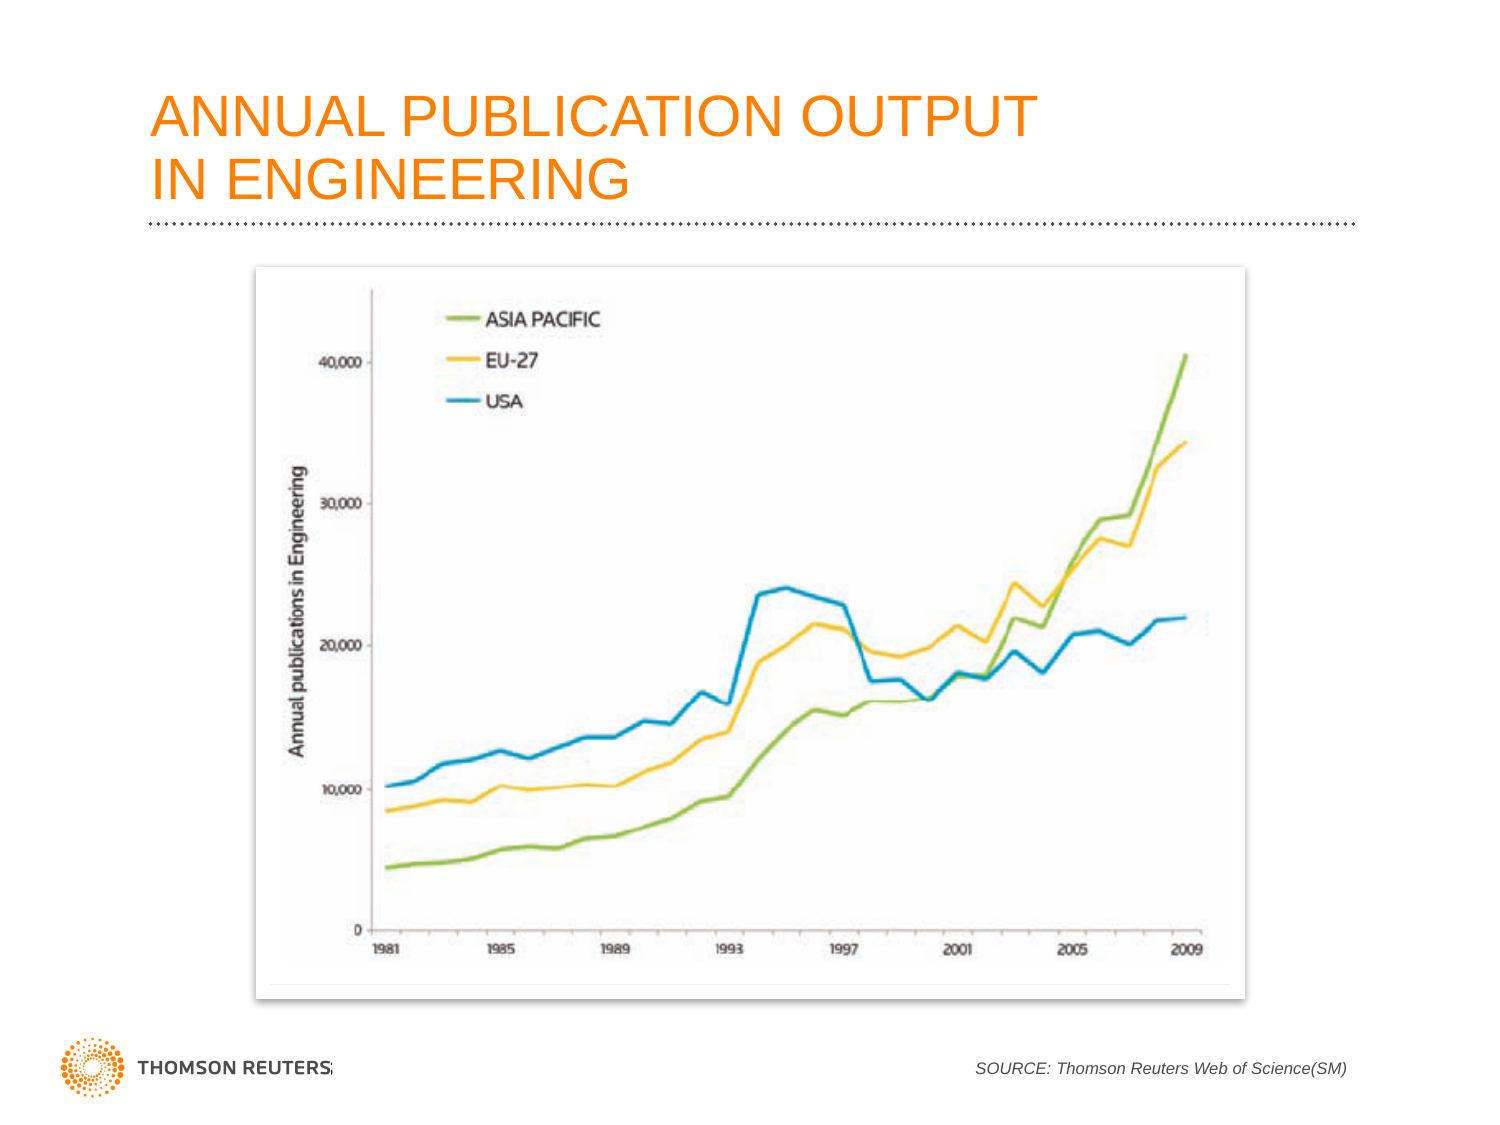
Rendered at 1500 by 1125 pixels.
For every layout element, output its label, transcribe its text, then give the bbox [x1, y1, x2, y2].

picture [60, 1037, 333, 1125]
picture [269, 281, 1231, 986]
title Annual publication output in Engineering [150, 74, 1360, 213]
text_box SOURCE: Thomson Reuters Web of Science(SM) [382, 1049, 1363, 1085]
